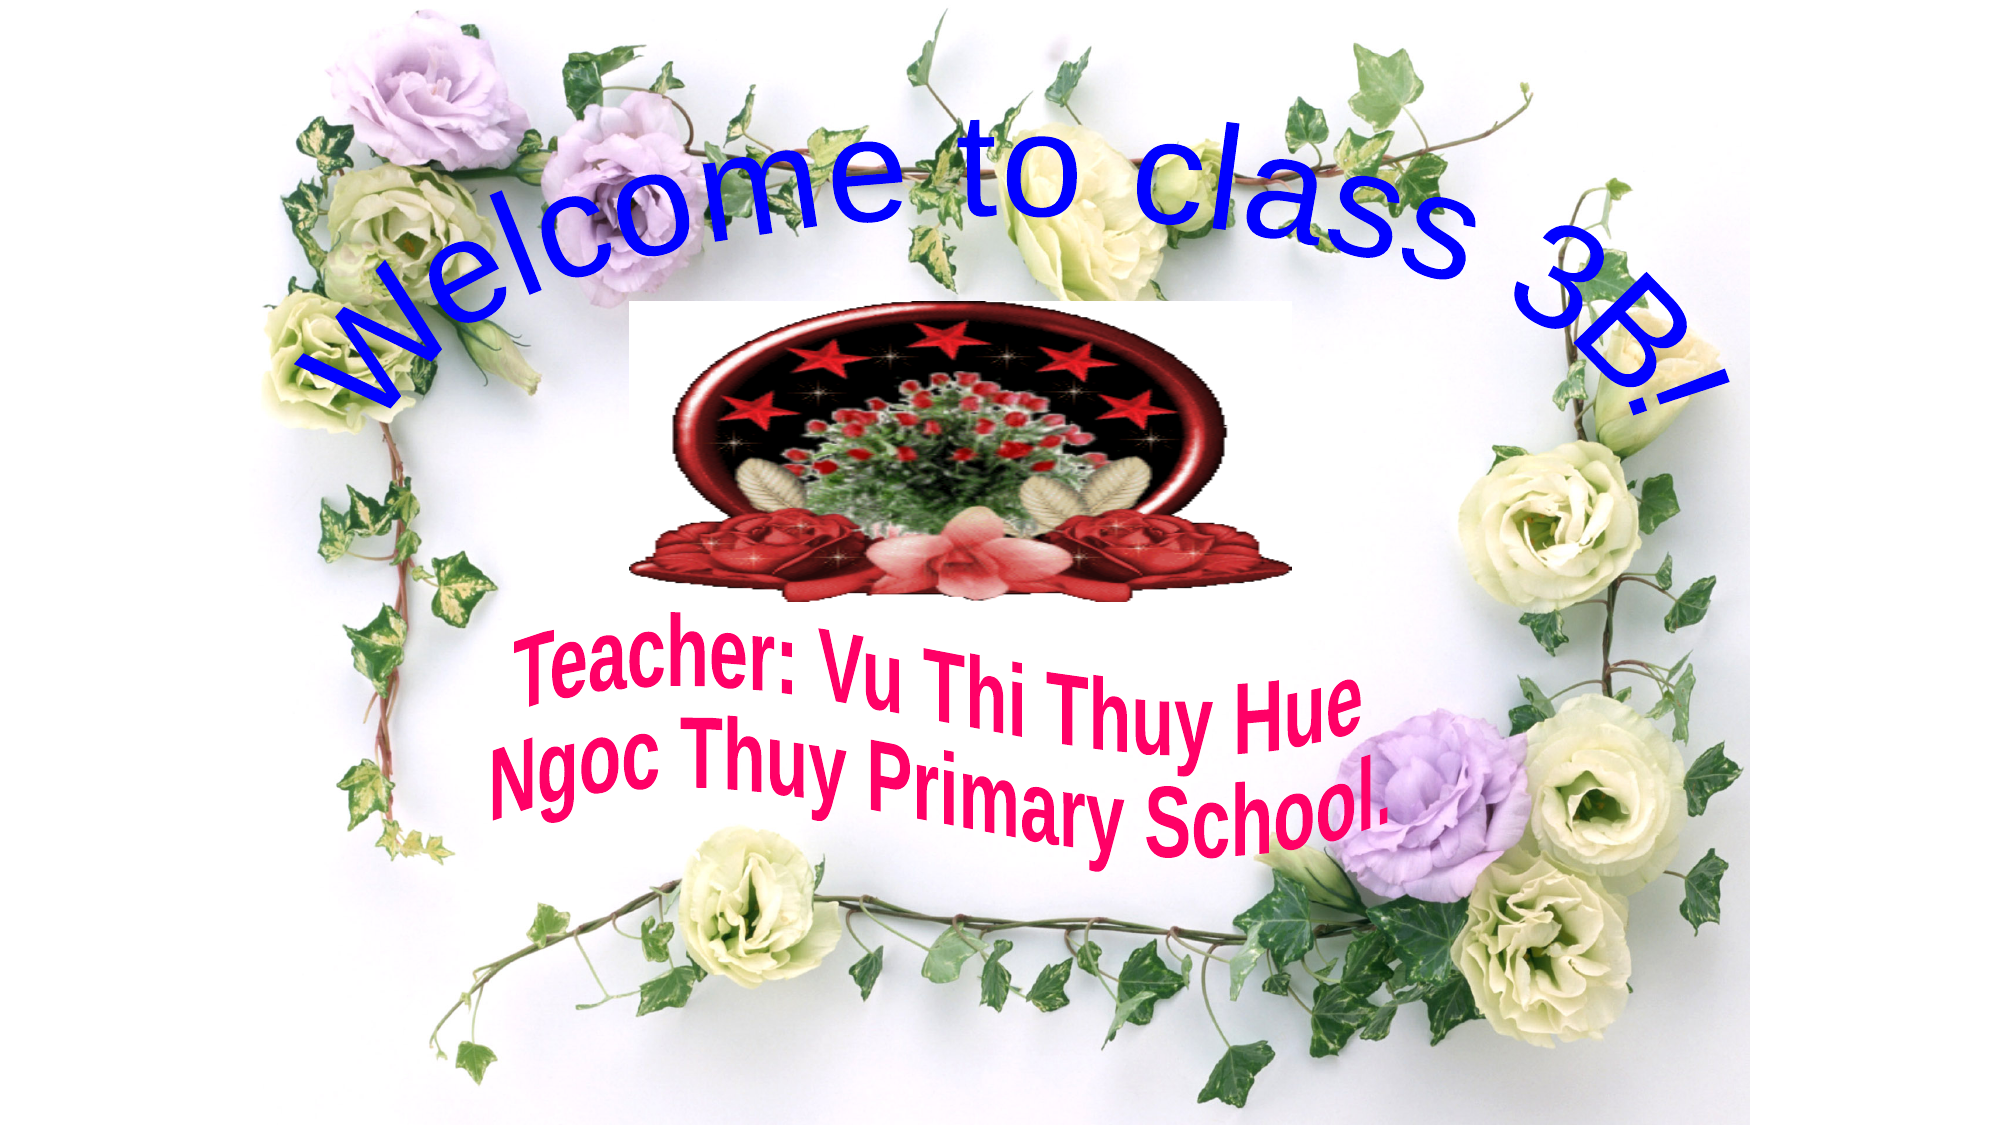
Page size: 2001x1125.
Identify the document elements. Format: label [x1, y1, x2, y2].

picture [249, 0, 1750, 1125]
